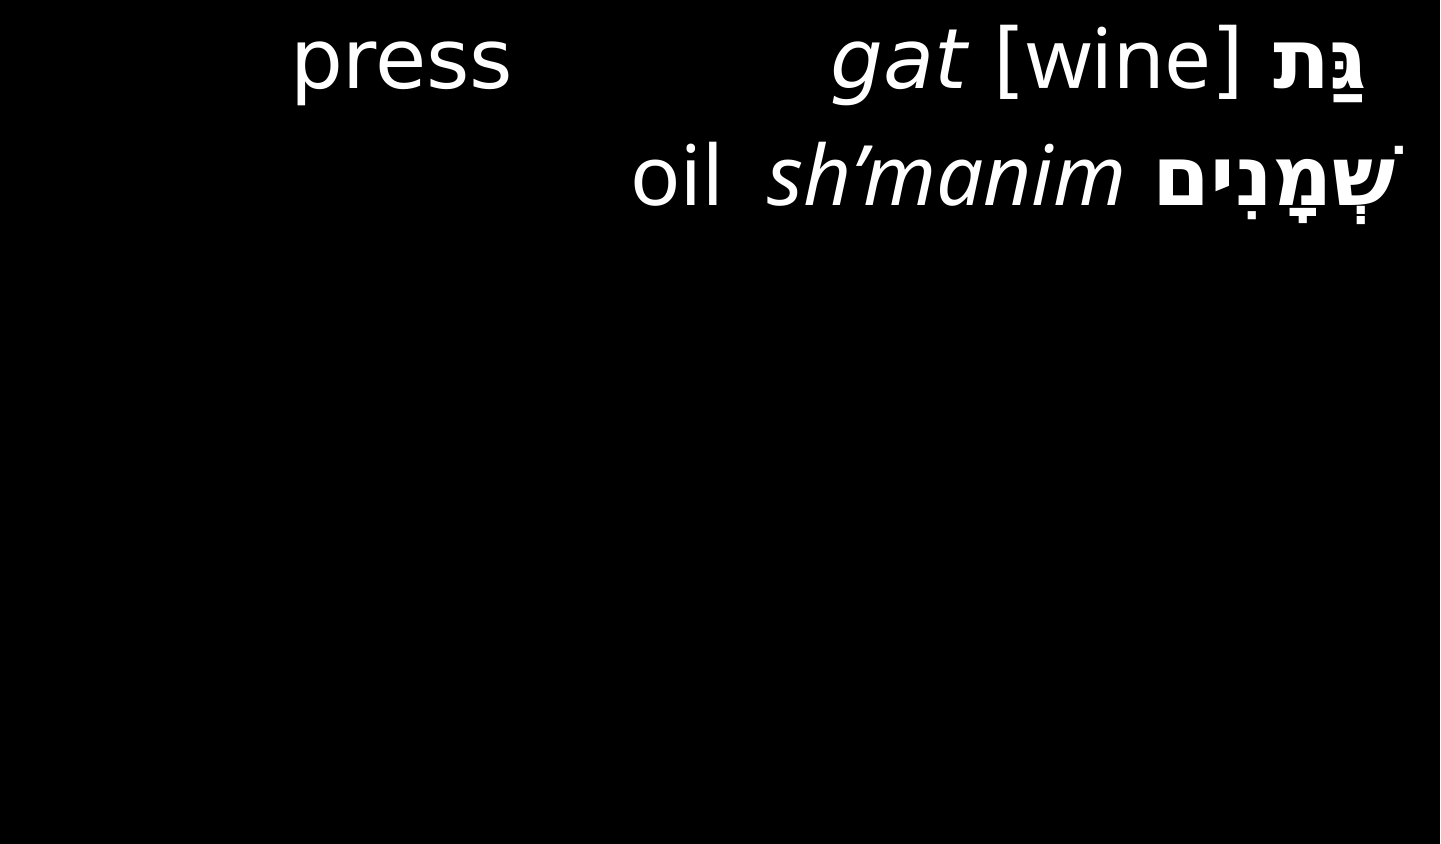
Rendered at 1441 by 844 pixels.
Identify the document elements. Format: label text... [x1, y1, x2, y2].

subtitle גַּת [wine] press gat שְׁמָנִים oil sh’manim [32, 0, 1408, 844]
